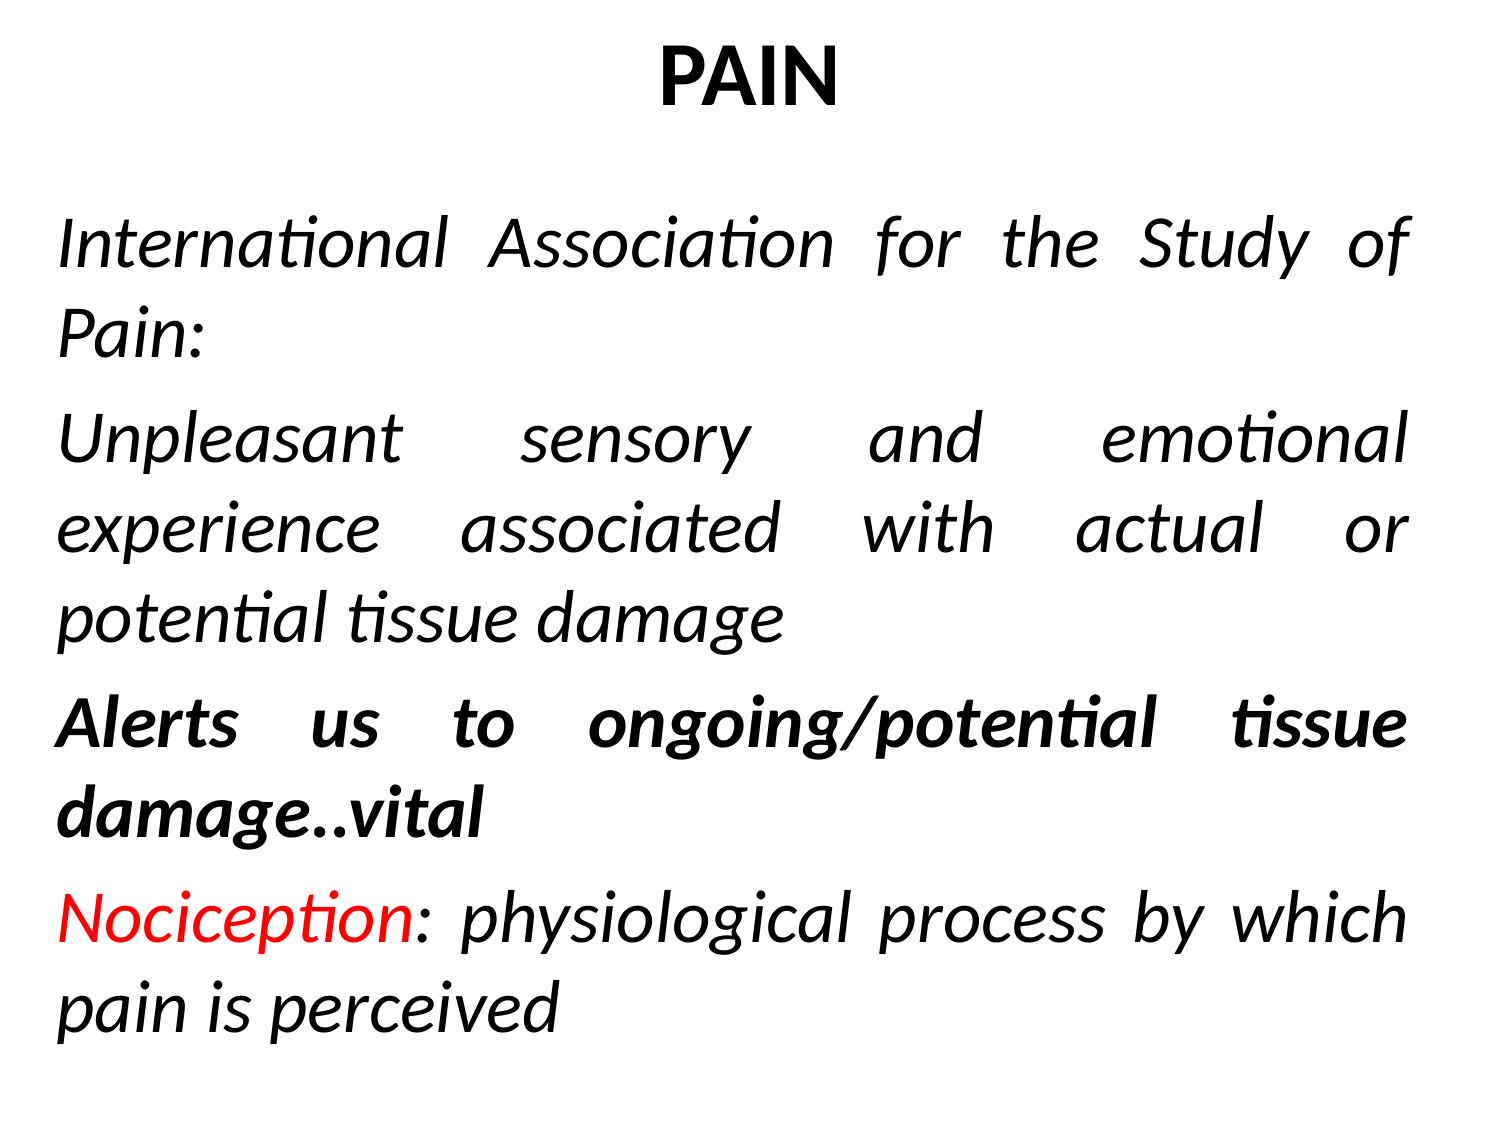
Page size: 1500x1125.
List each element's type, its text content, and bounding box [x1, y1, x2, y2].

title PAIN [75, 0, 1425, 138]
list International Association for the Study of Pain: Unpleasant sensory and emotional experience associated with actual or potential tissue damage Alerts us to ongoing/potential tissue damage..vital Nociception: physiological process by which pain is perceived [41, 184, 1425, 752]
